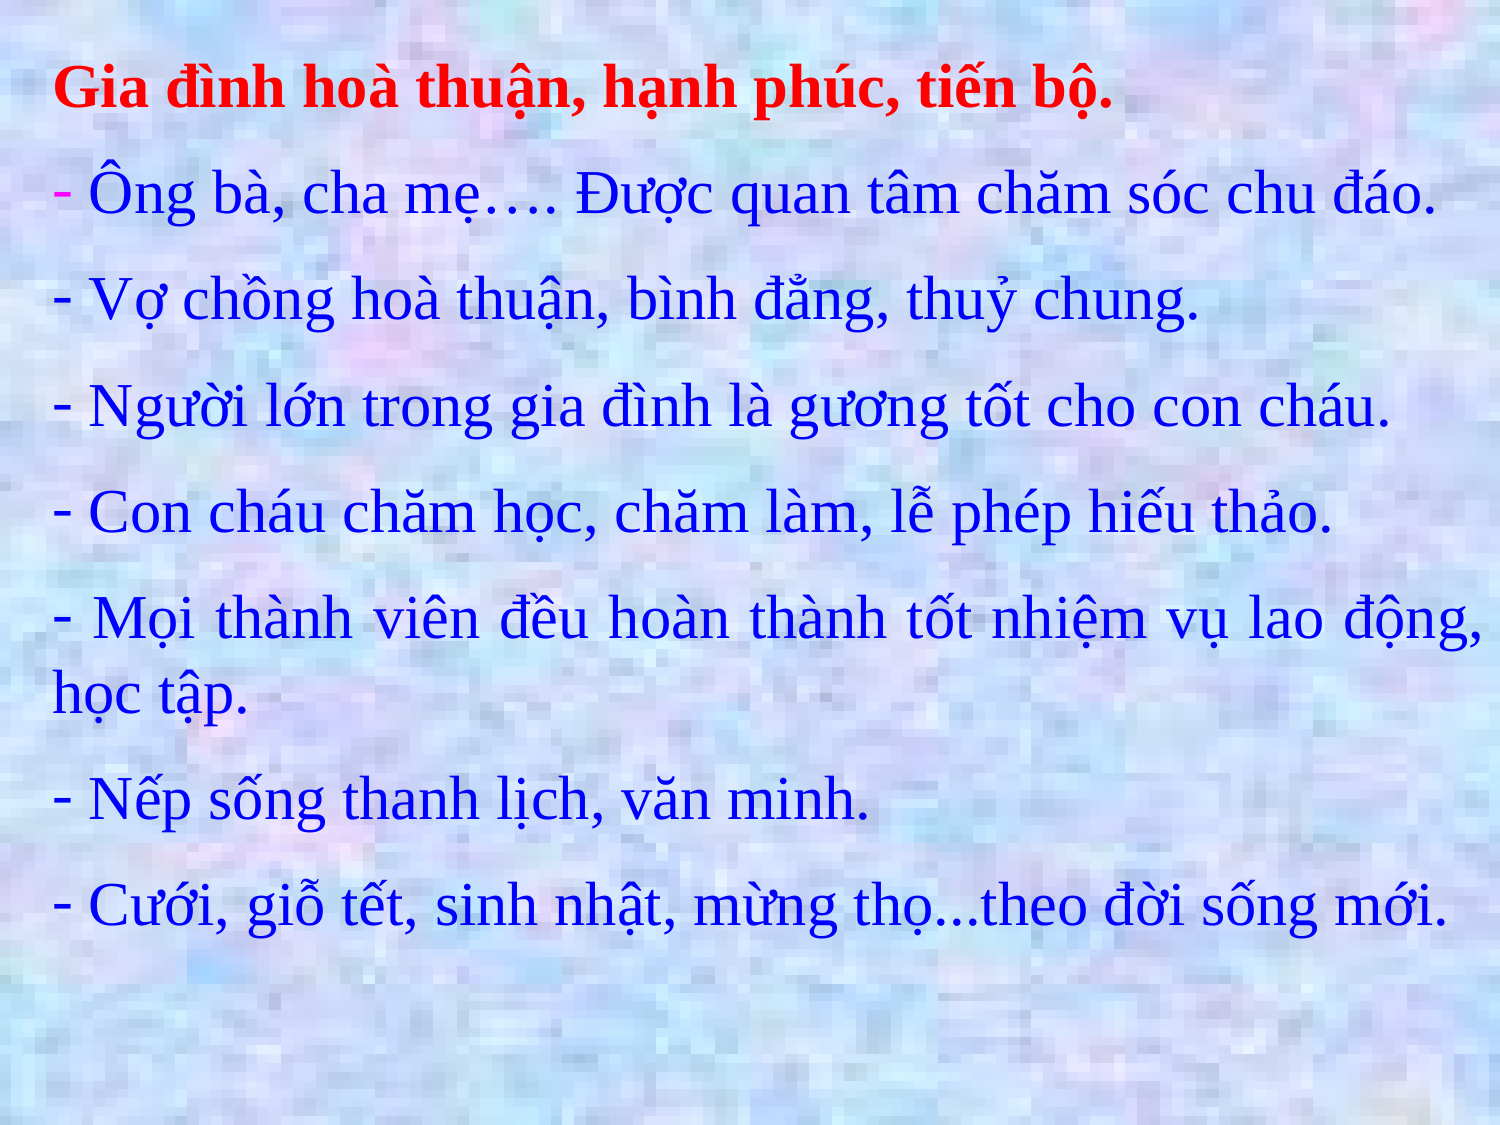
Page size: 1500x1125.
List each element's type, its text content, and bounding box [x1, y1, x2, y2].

text_box Gia đình hoà thuận, hạnh phúc, tiến bộ. Ông bà, cha mẹ…. Được quan tâm chăm sóc chu đáo. Vợ chồng hoà thuận, bình đẳng, thuỷ chung. Người lớn trong gia đình là gương tốt cho con cháu. Con cháu chăm học, chăm làm, lễ phép hiếu thảo. Mọi thành viên đều hoàn thành tốt nhiệm vụ lao động, học tập. Nếp sống thanh lịch, văn minh. Cưới, giỗ tết, sinh nhật, mừng thọ...theo đời sống mới. [37, 37, 1500, 946]
picture [0, 0, 1500, 1125]
